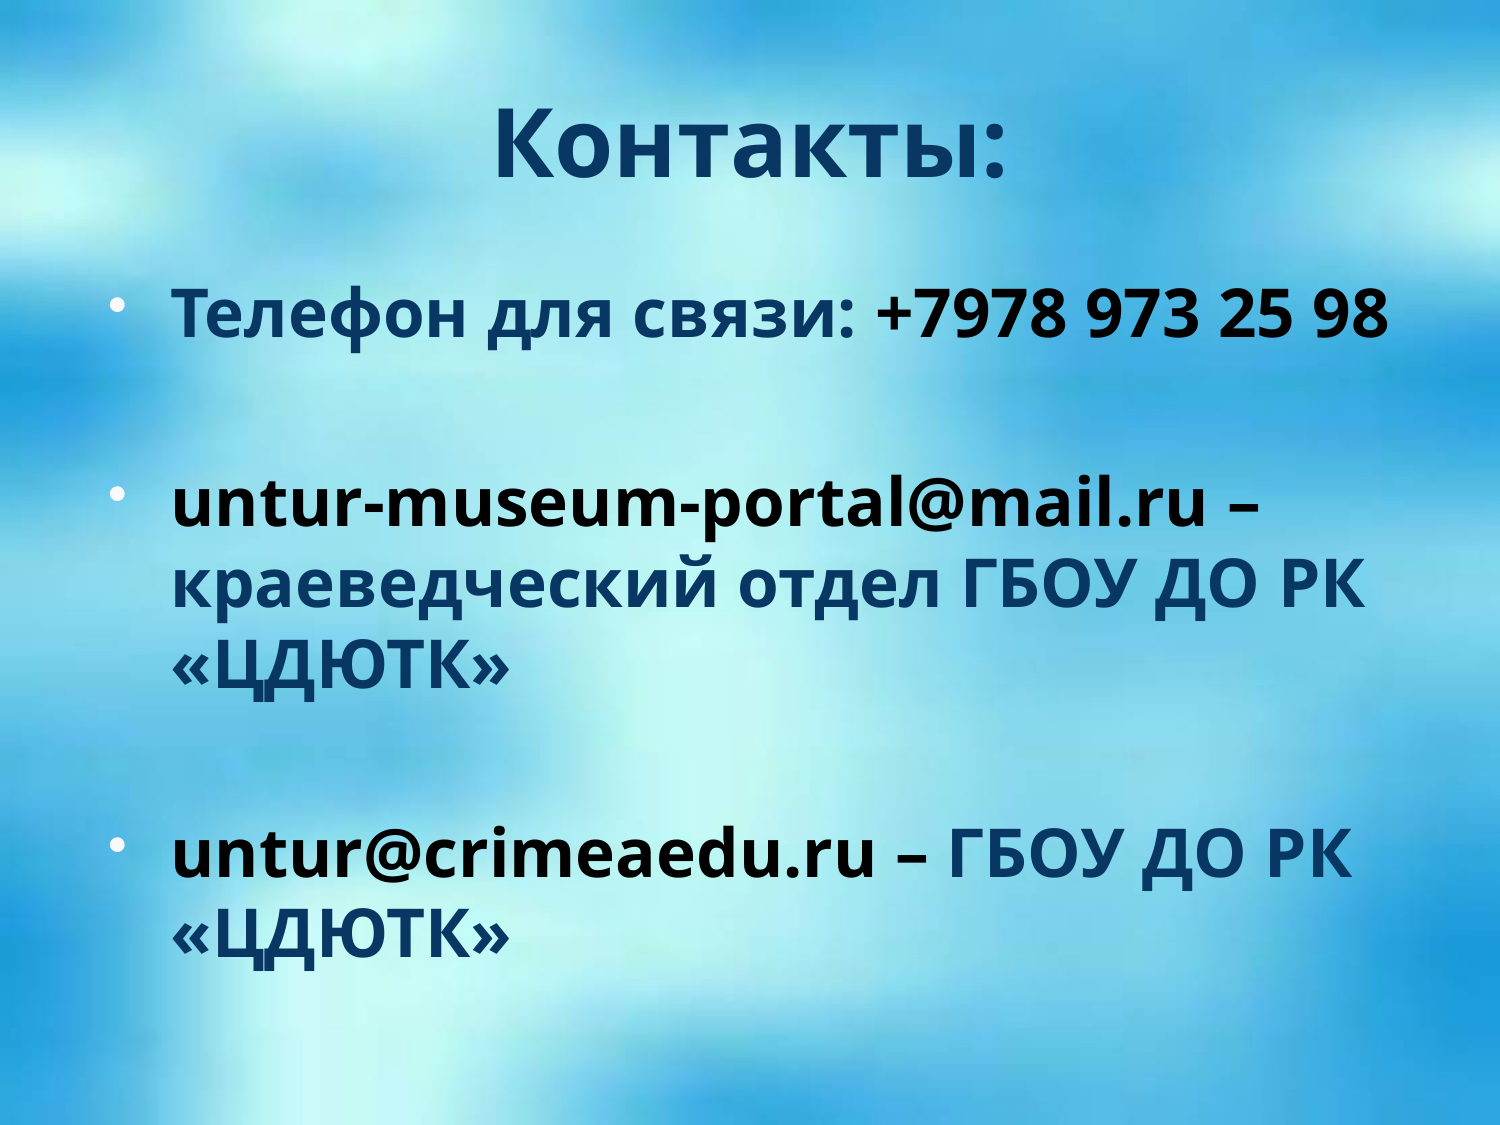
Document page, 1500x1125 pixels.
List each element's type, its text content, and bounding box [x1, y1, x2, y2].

picture [0, 0, 1500, 1125]
list Телефон для связи: +7978 973 25 98 untur-museum-portal@mail.ru – краеведческий отдел ГБОУ ДО РК «ЦДЮТК» untur@crimeaedu.ru – ГБОУ ДО РК «ЦДЮТК» [75, 262, 1425, 1035]
title Контакты: [75, 45, 1425, 233]
